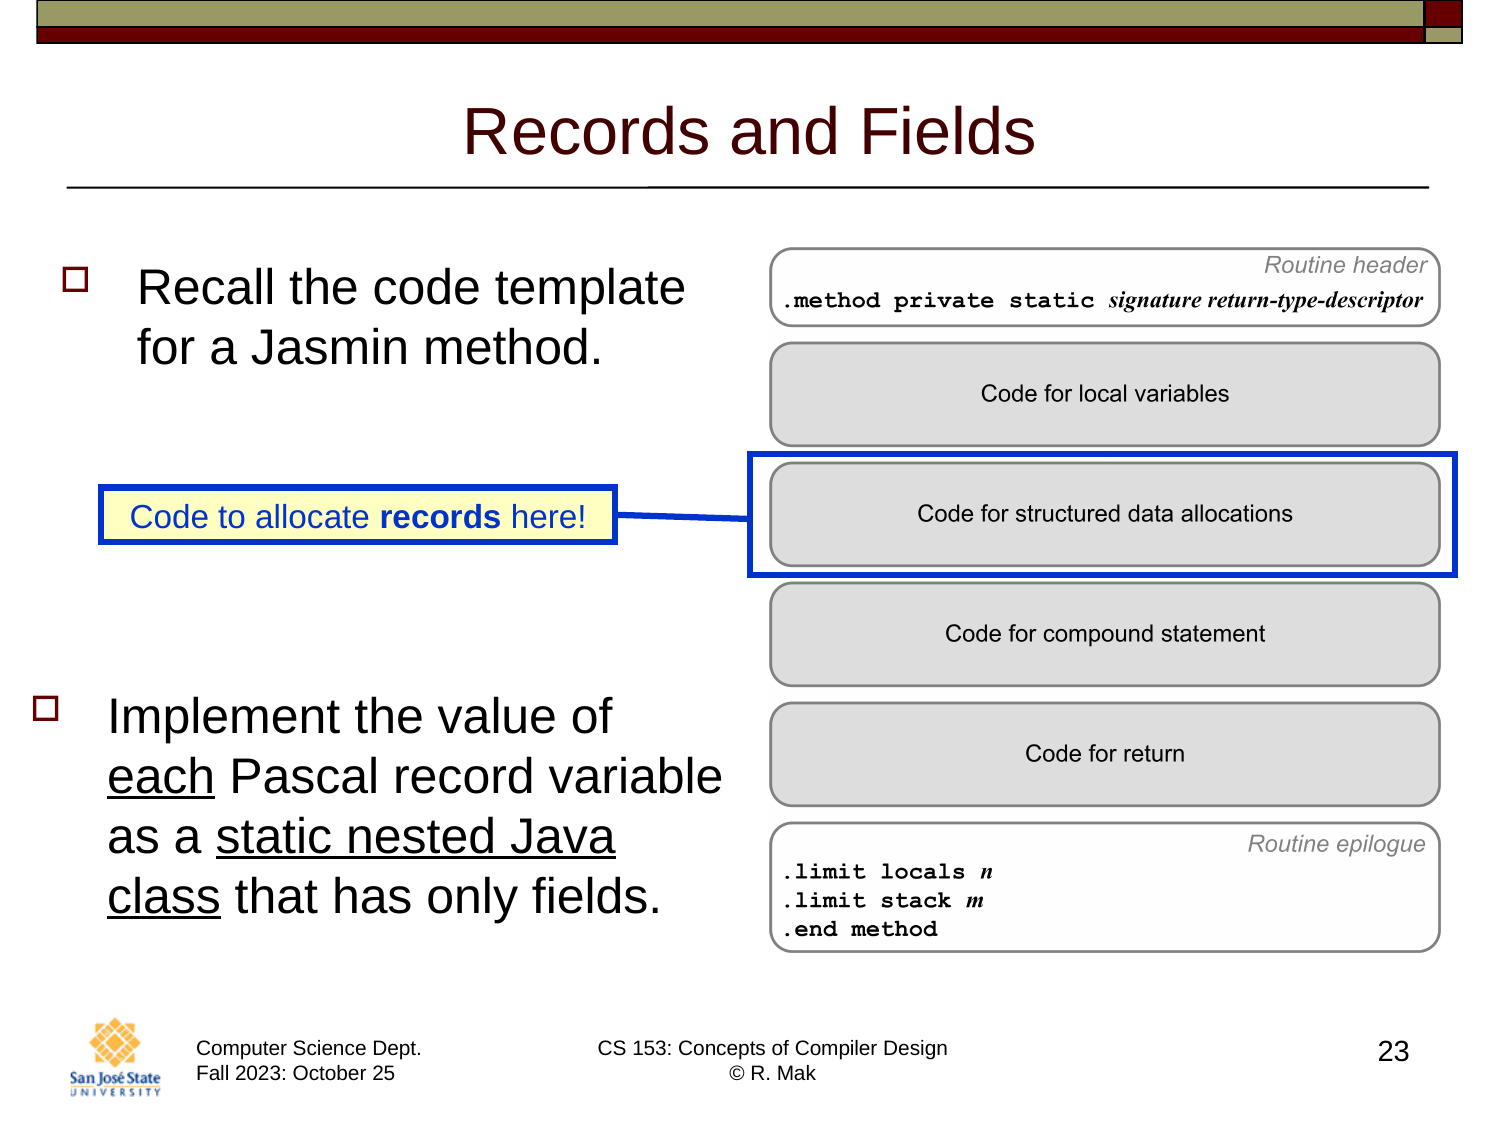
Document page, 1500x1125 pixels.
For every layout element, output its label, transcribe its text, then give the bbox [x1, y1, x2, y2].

slide_number 23 [1320, 1025, 1425, 1100]
list Implement the value of each Pascal record variable as a static nested Java class that has only fields. [15, 675, 751, 983]
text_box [100, 453, 1456, 576]
text_box Recall the code template for a Jasmin method. [45, 247, 705, 383]
title Records and Fields [75, 67, 1425, 175]
picture [769, 576, 1441, 953]
picture [60, 1012, 166, 1112]
picture [769, 247, 1441, 453]
